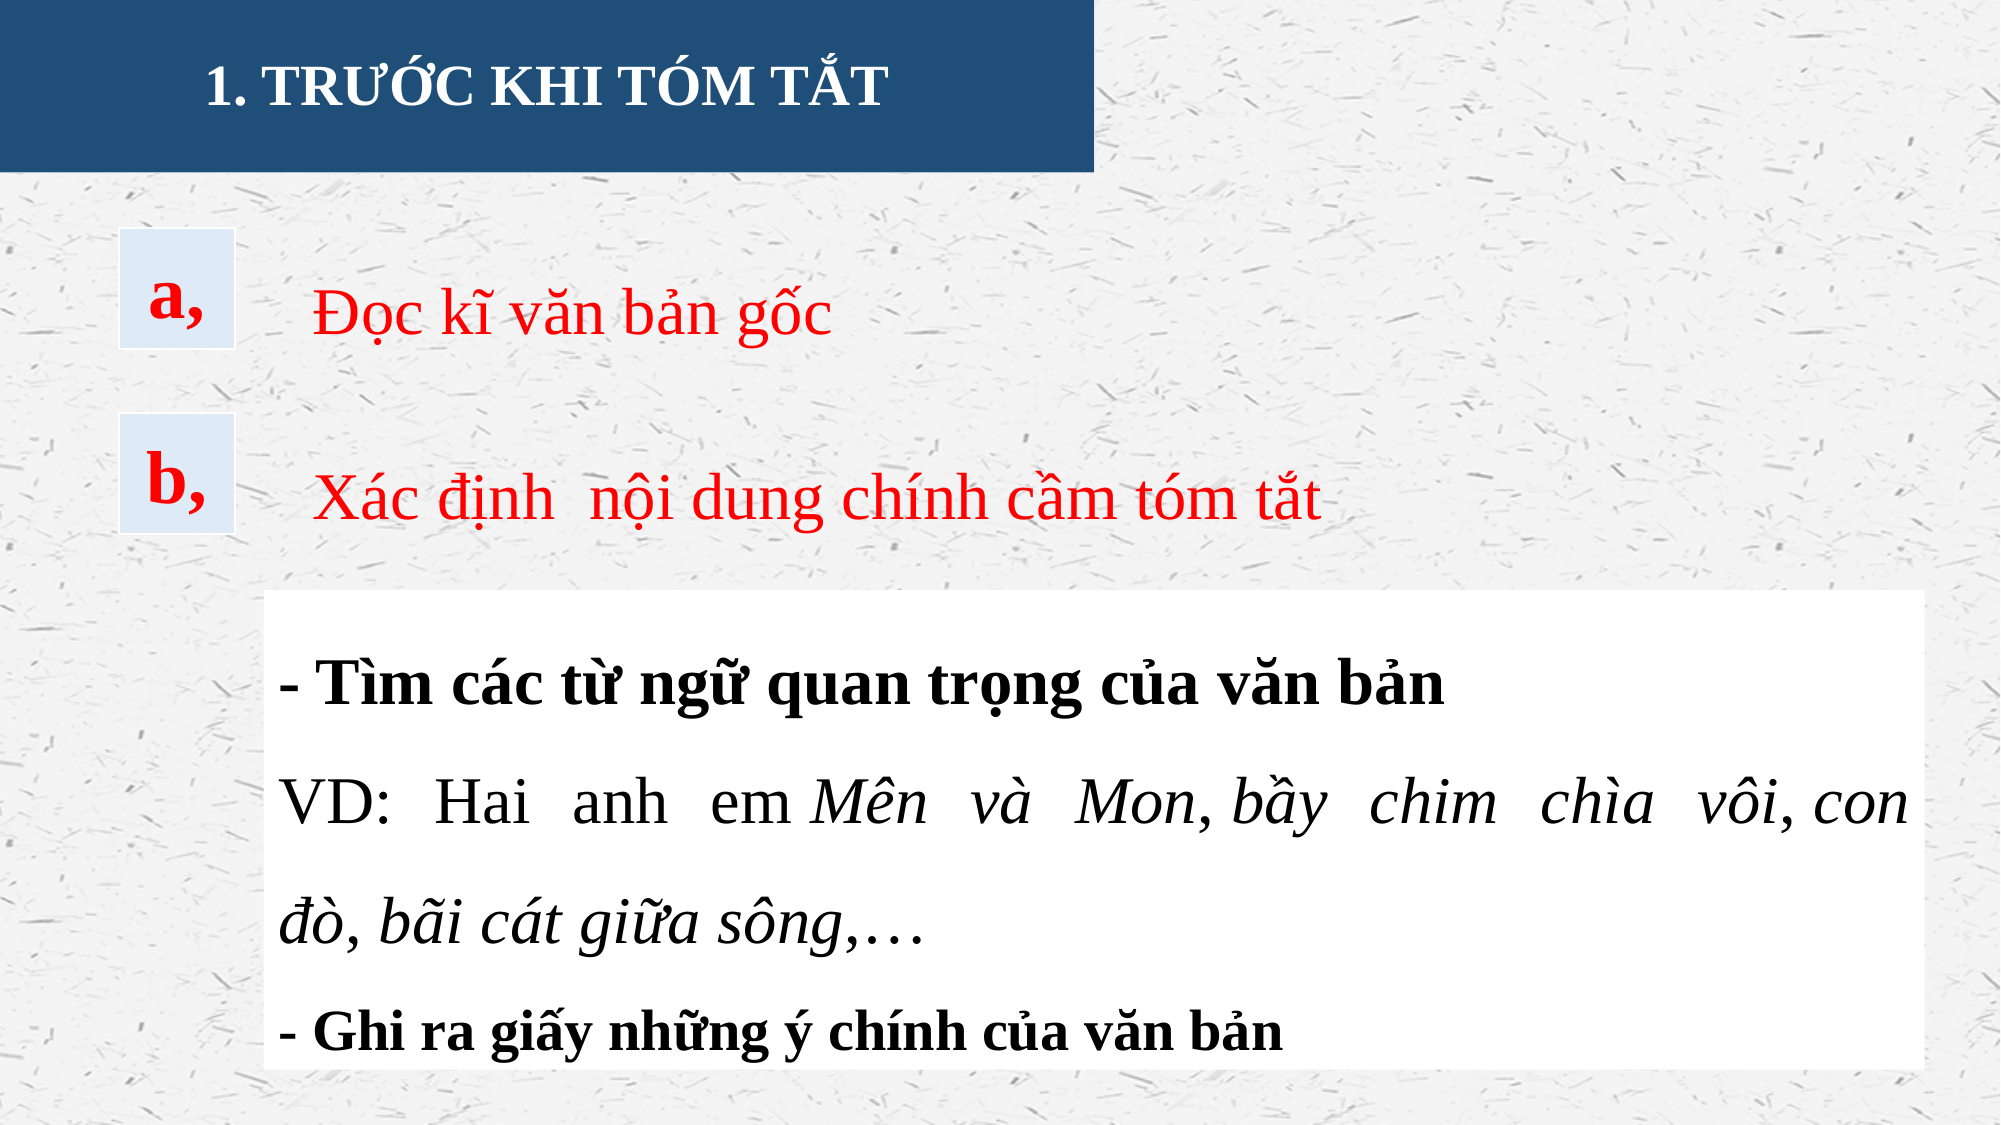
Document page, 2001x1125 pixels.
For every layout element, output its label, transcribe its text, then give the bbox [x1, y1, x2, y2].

text_box Xác định nội dung chính cầm tóm tắt [297, 405, 1442, 540]
text_box a, [118, 227, 236, 350]
text_box - Tìm các từ ngữ quan trọng của văn bản VD: Hai anh em Mên và Mon, bầy chim chìa vôi, con đò, bãi cát giữa sông,… - Ghi ra giấy những ý chính của văn bản [263, 590, 1925, 1070]
text_box Đọc kĩ văn bản gốc [298, 220, 968, 356]
text_box b, [118, 412, 236, 535]
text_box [0, 0, 1095, 173]
picture [0, 0, 2001, 1125]
